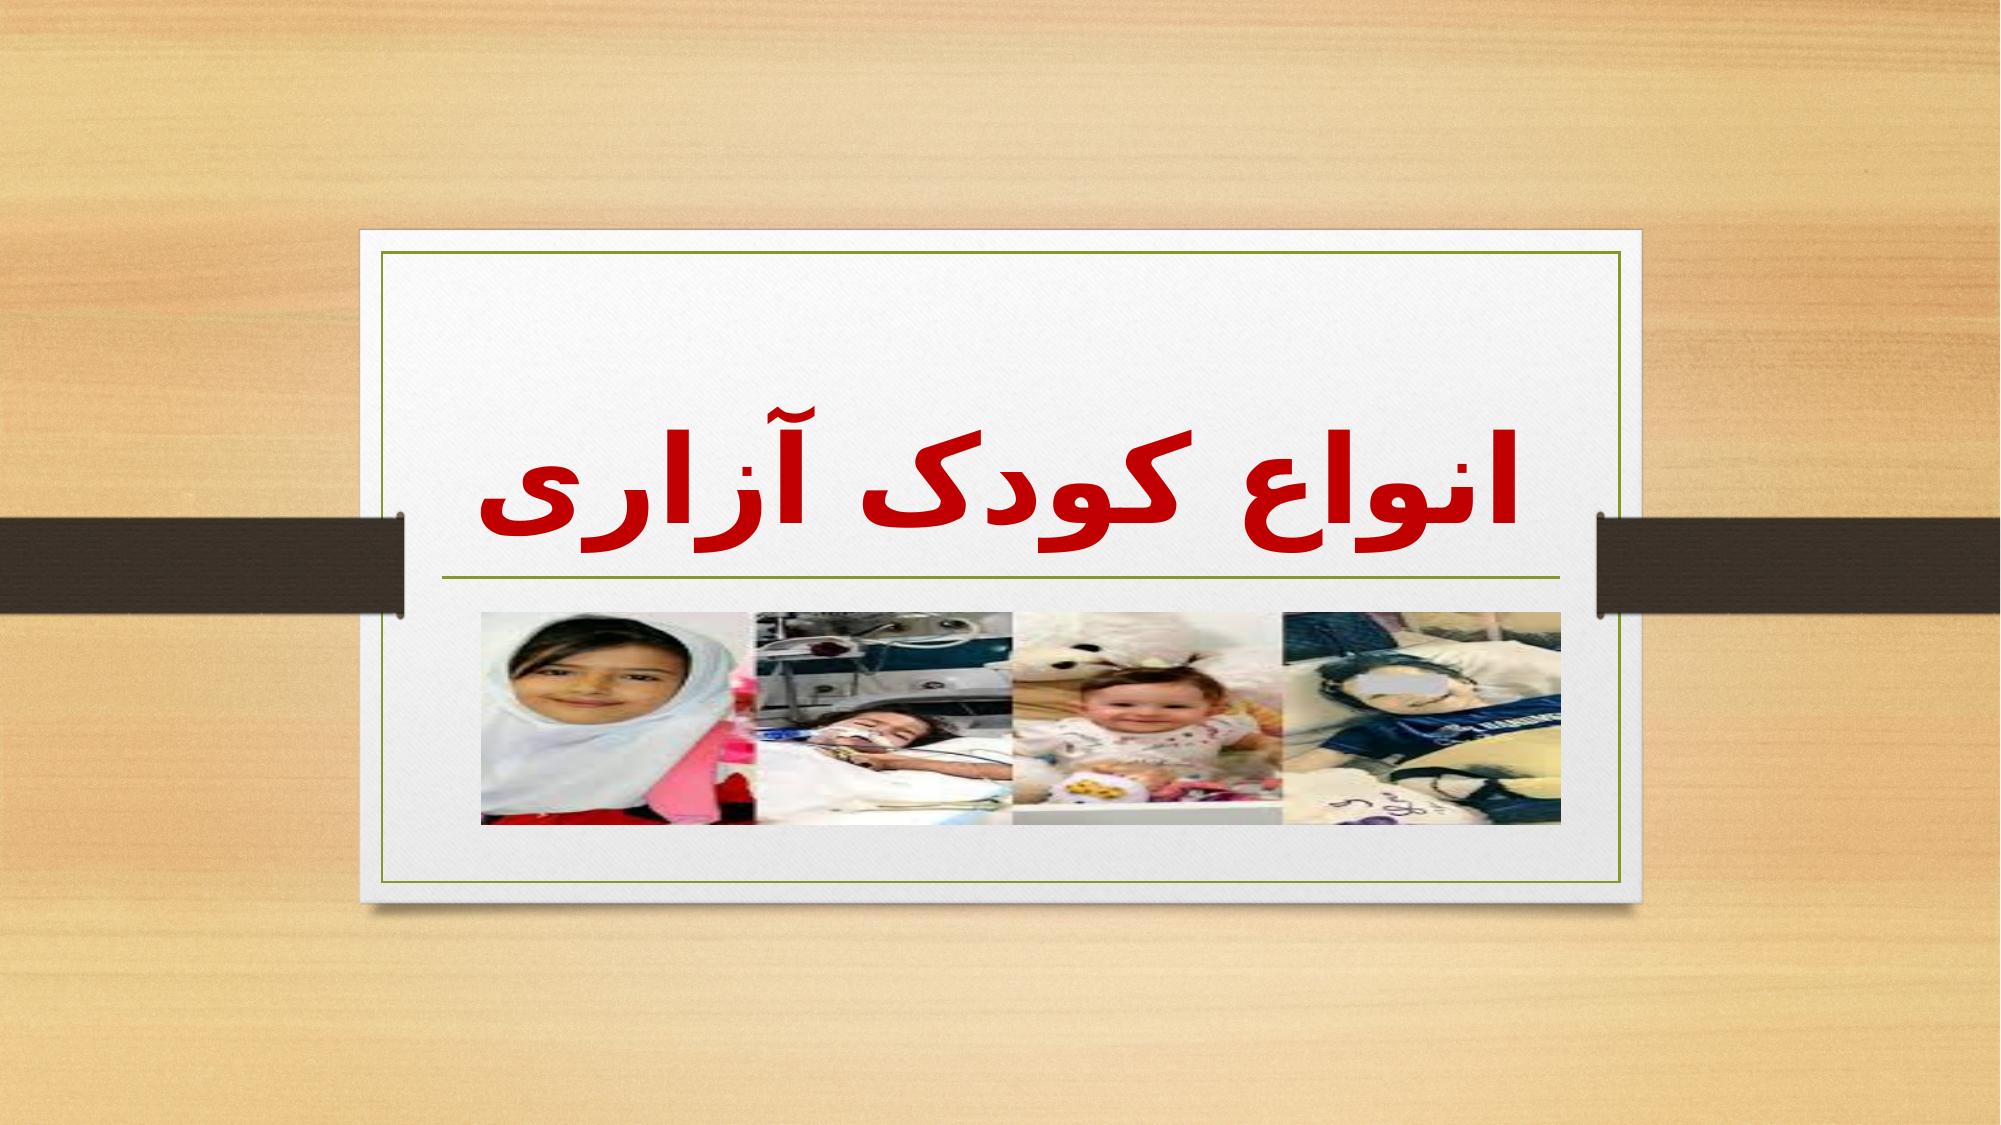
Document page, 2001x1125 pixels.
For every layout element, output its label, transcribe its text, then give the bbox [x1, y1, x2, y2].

picture [0, 0, 2001, 1125]
title انواع کودک آزاری [441, 306, 1560, 556]
